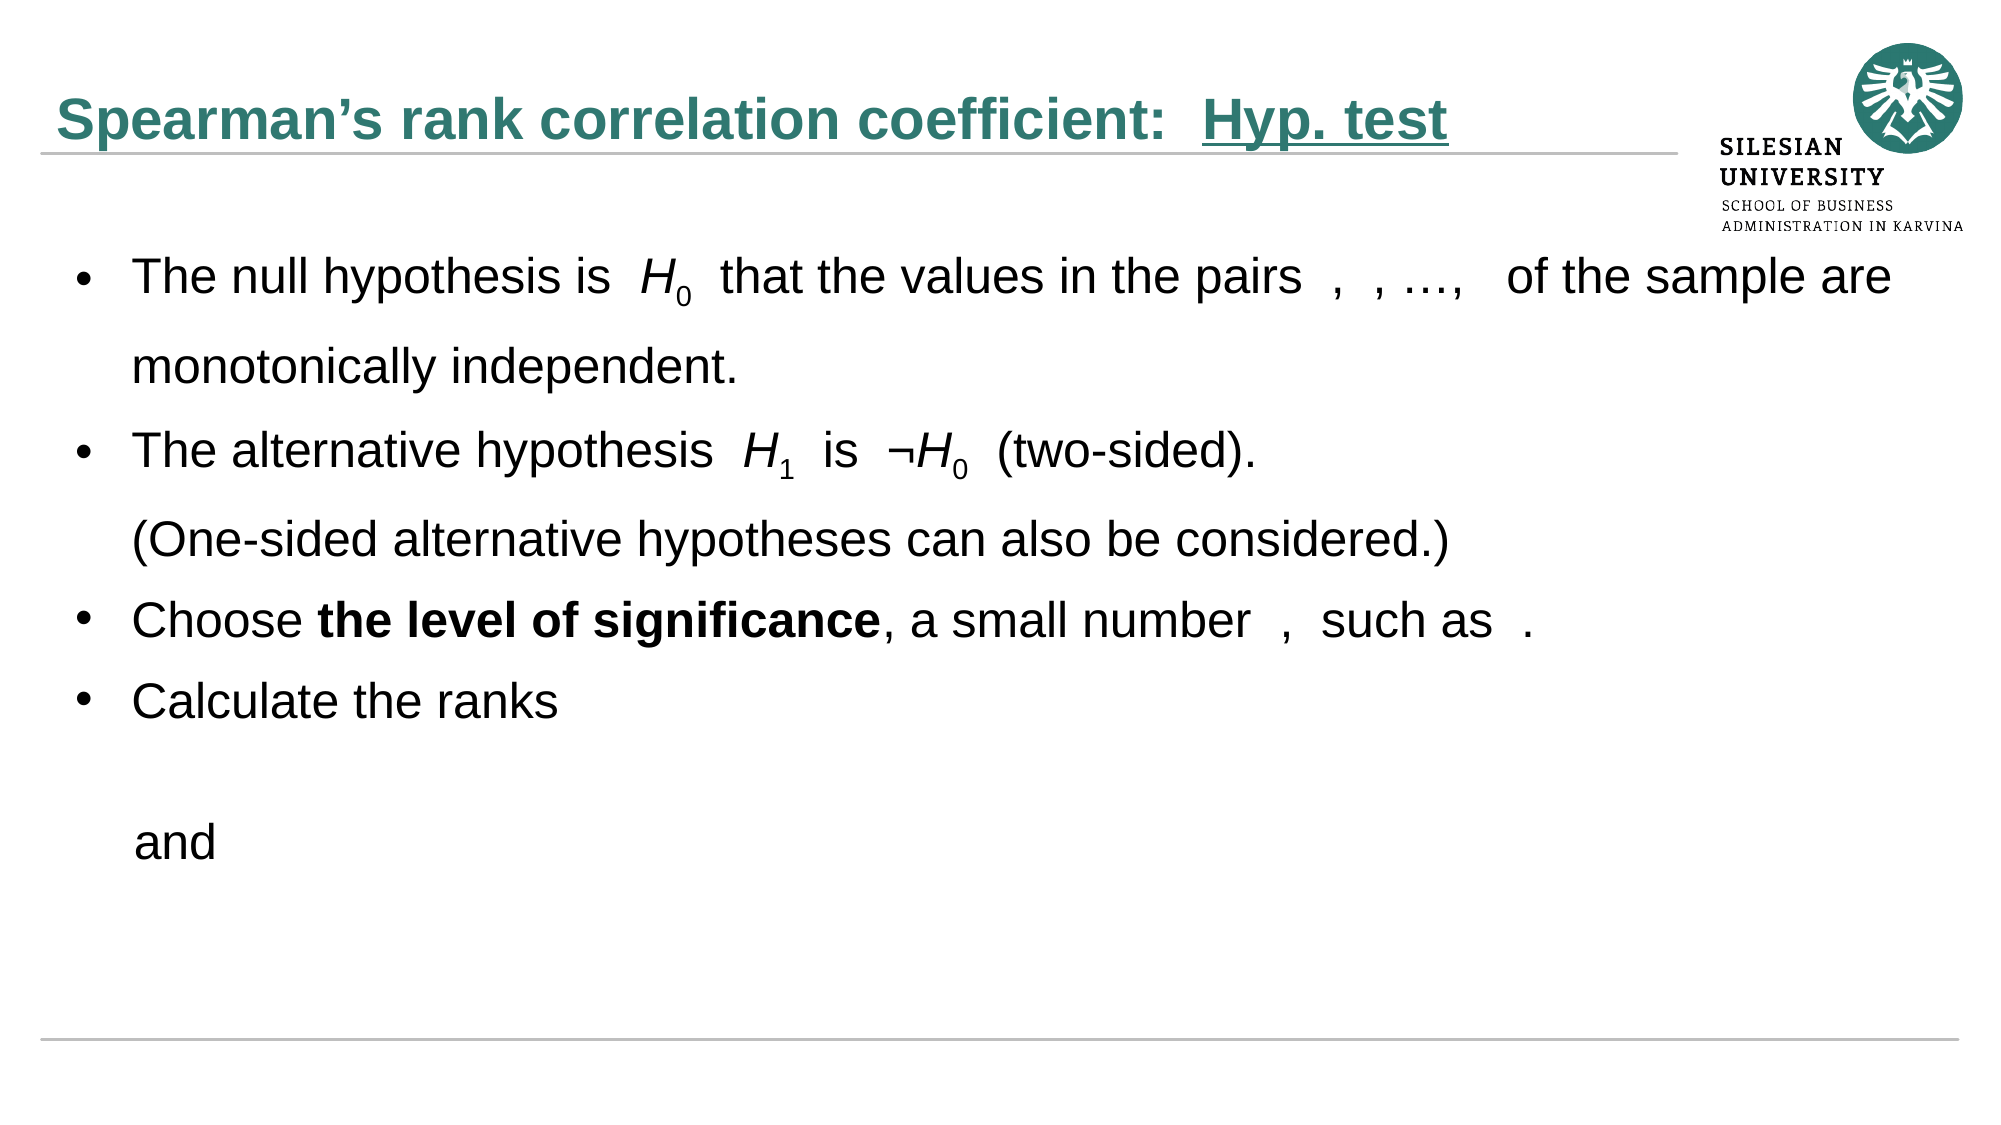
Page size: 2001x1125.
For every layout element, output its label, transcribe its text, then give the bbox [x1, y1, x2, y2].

title Spearman’s rank correlation coefficient: Hyp. test [41, 73, 1636, 150]
picture [1720, 43, 1963, 231]
